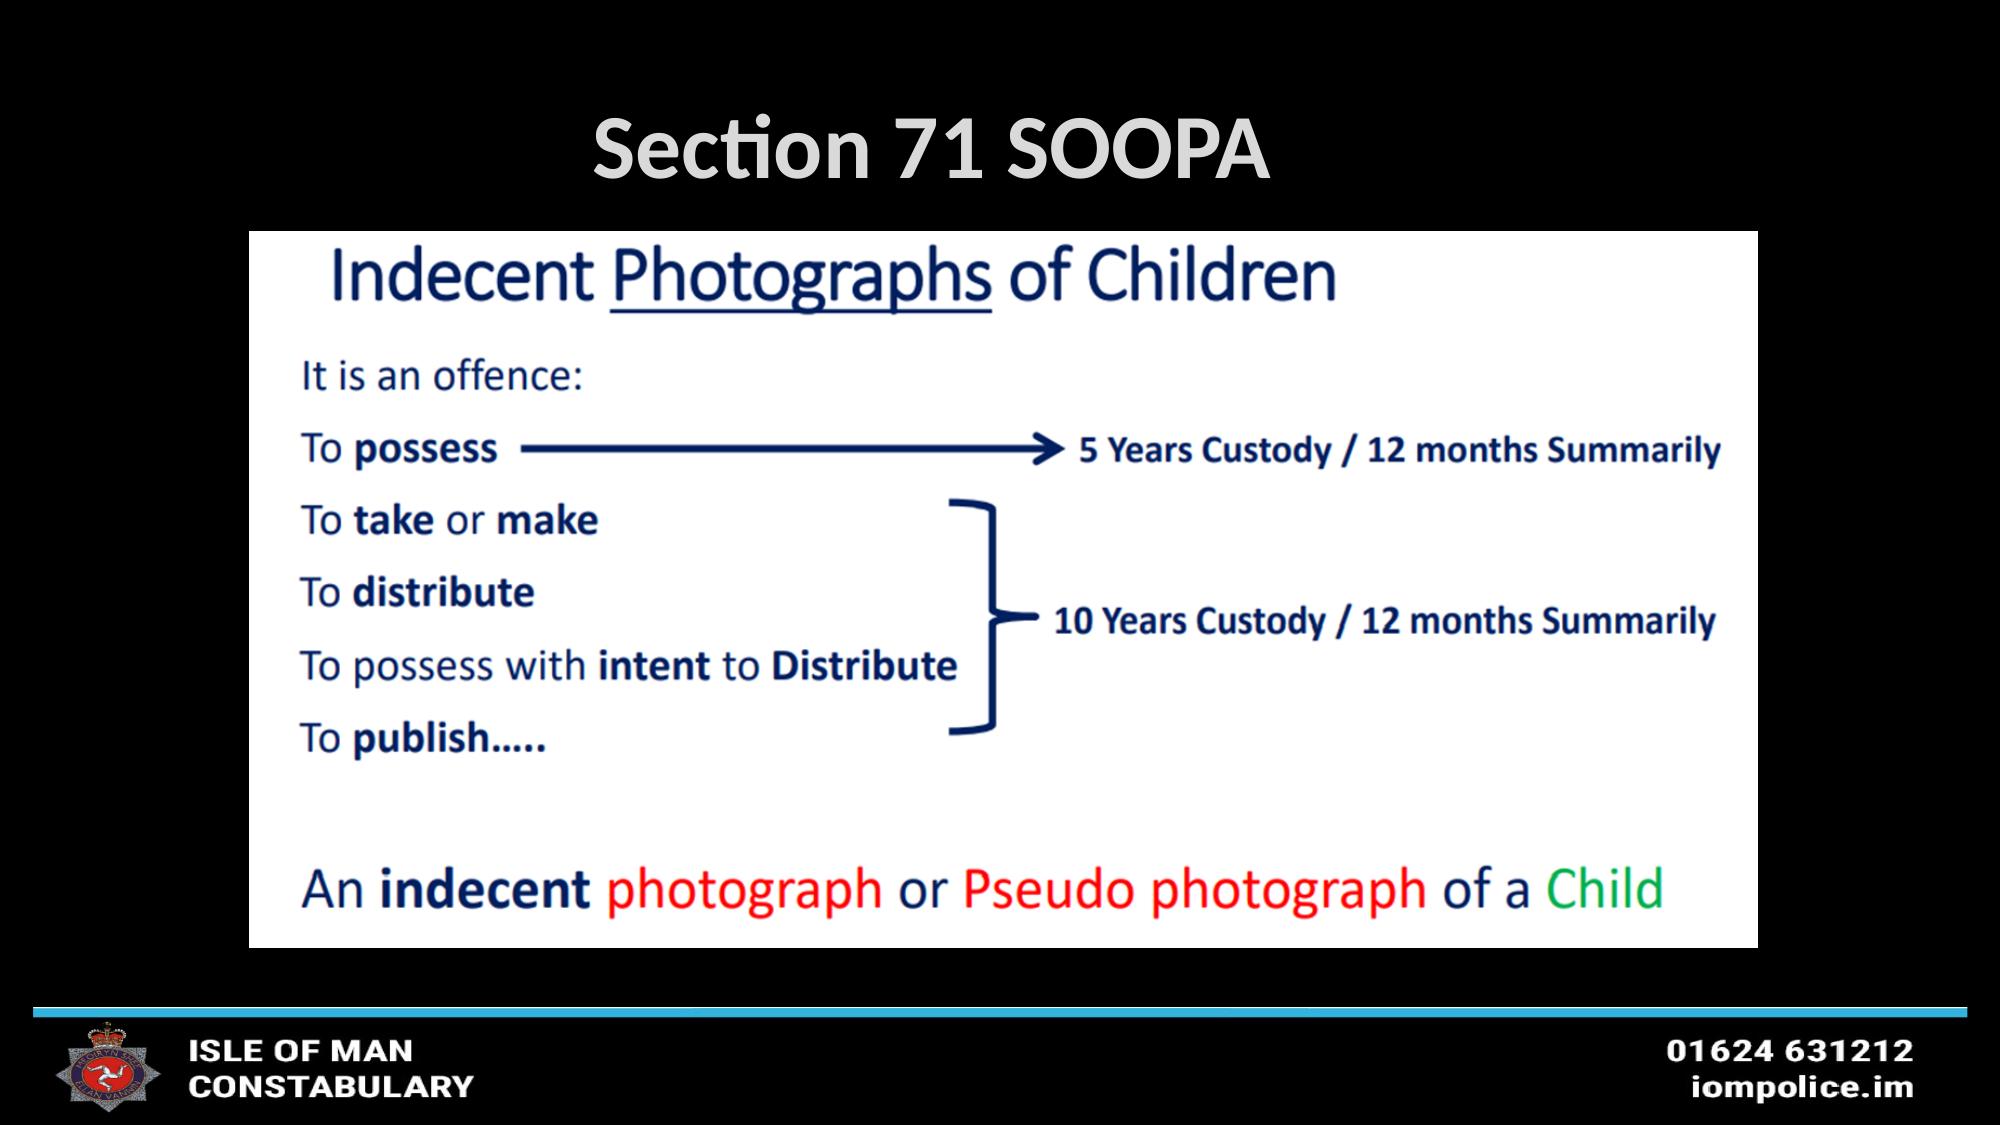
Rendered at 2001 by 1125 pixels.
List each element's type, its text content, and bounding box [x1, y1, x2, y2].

title Section 71 SOOPA [70, 40, 1795, 258]
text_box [0, 1003, 1968, 1125]
picture [249, 231, 1758, 948]
